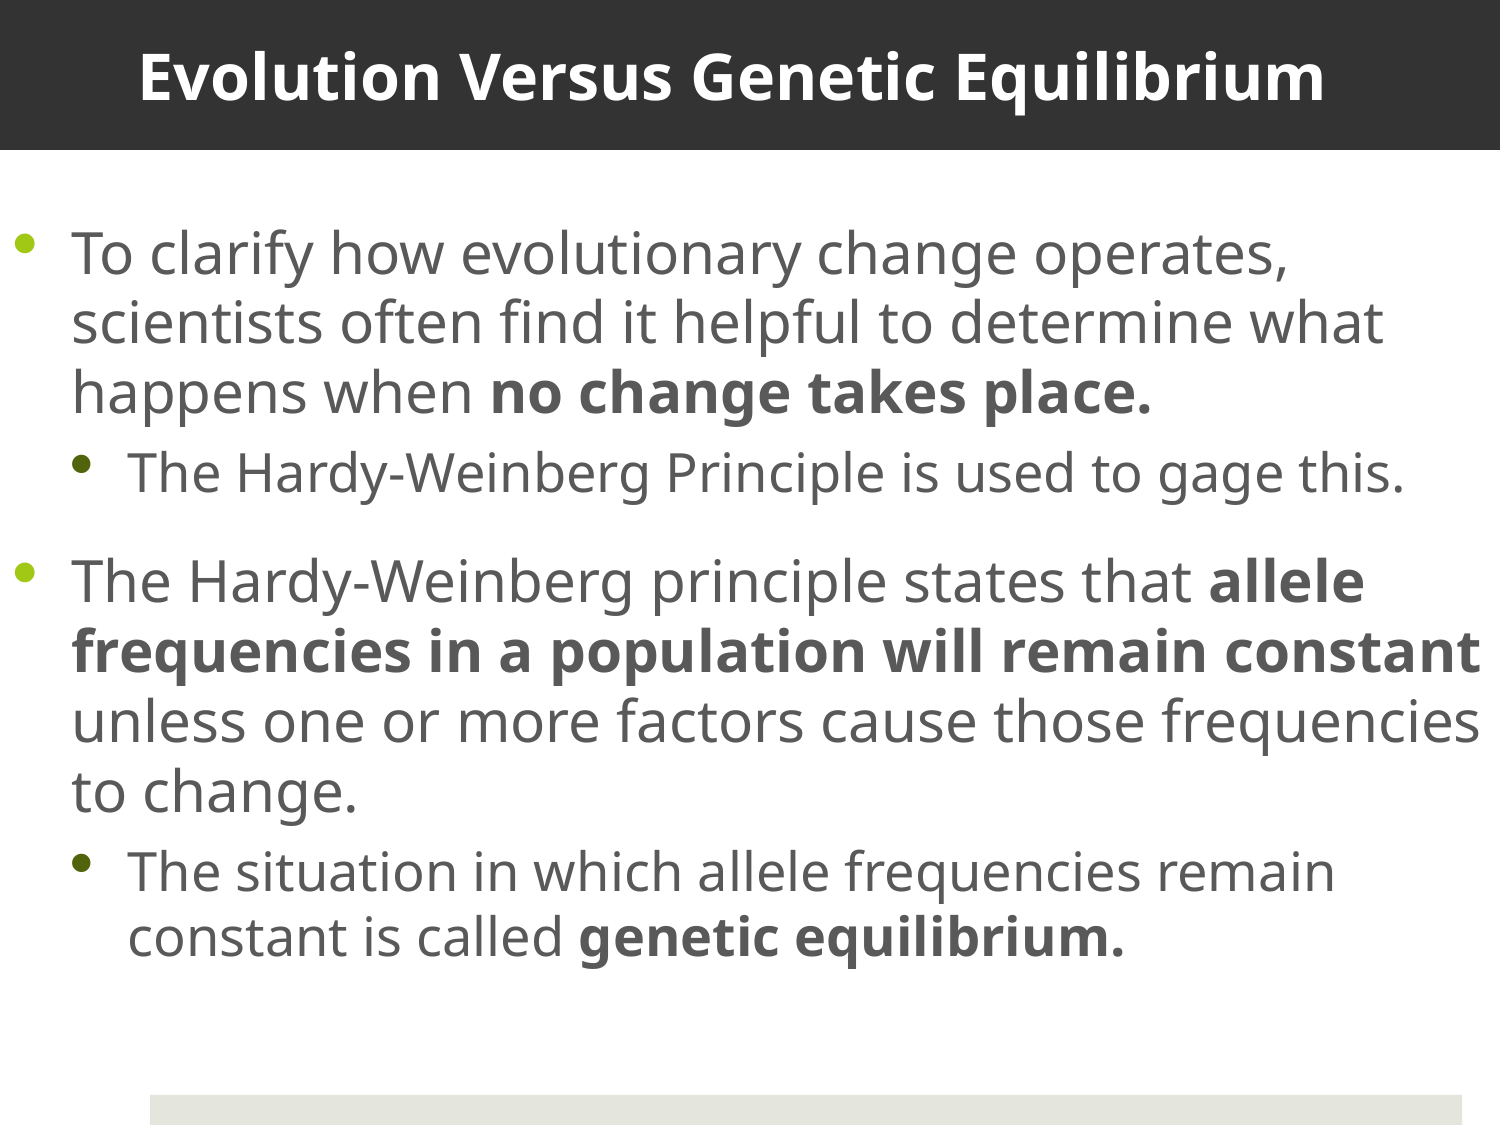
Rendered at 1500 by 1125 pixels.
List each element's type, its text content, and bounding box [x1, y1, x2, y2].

list To clarify how evolutionary change operates, scientists often find it helpful to determine what happens when no change takes place. The Hardy-Weinberg Principle is used to gage this. The Hardy-Weinberg principle states that allele frequencies in a population will remain constant unless one or more factors cause those frequencies to change. The situation in which allele frequencies remain constant is called genetic equilibrium. [0, 208, 1500, 1099]
title Evolution Versus Genetic Equilibrium [0, 0, 1500, 150]
